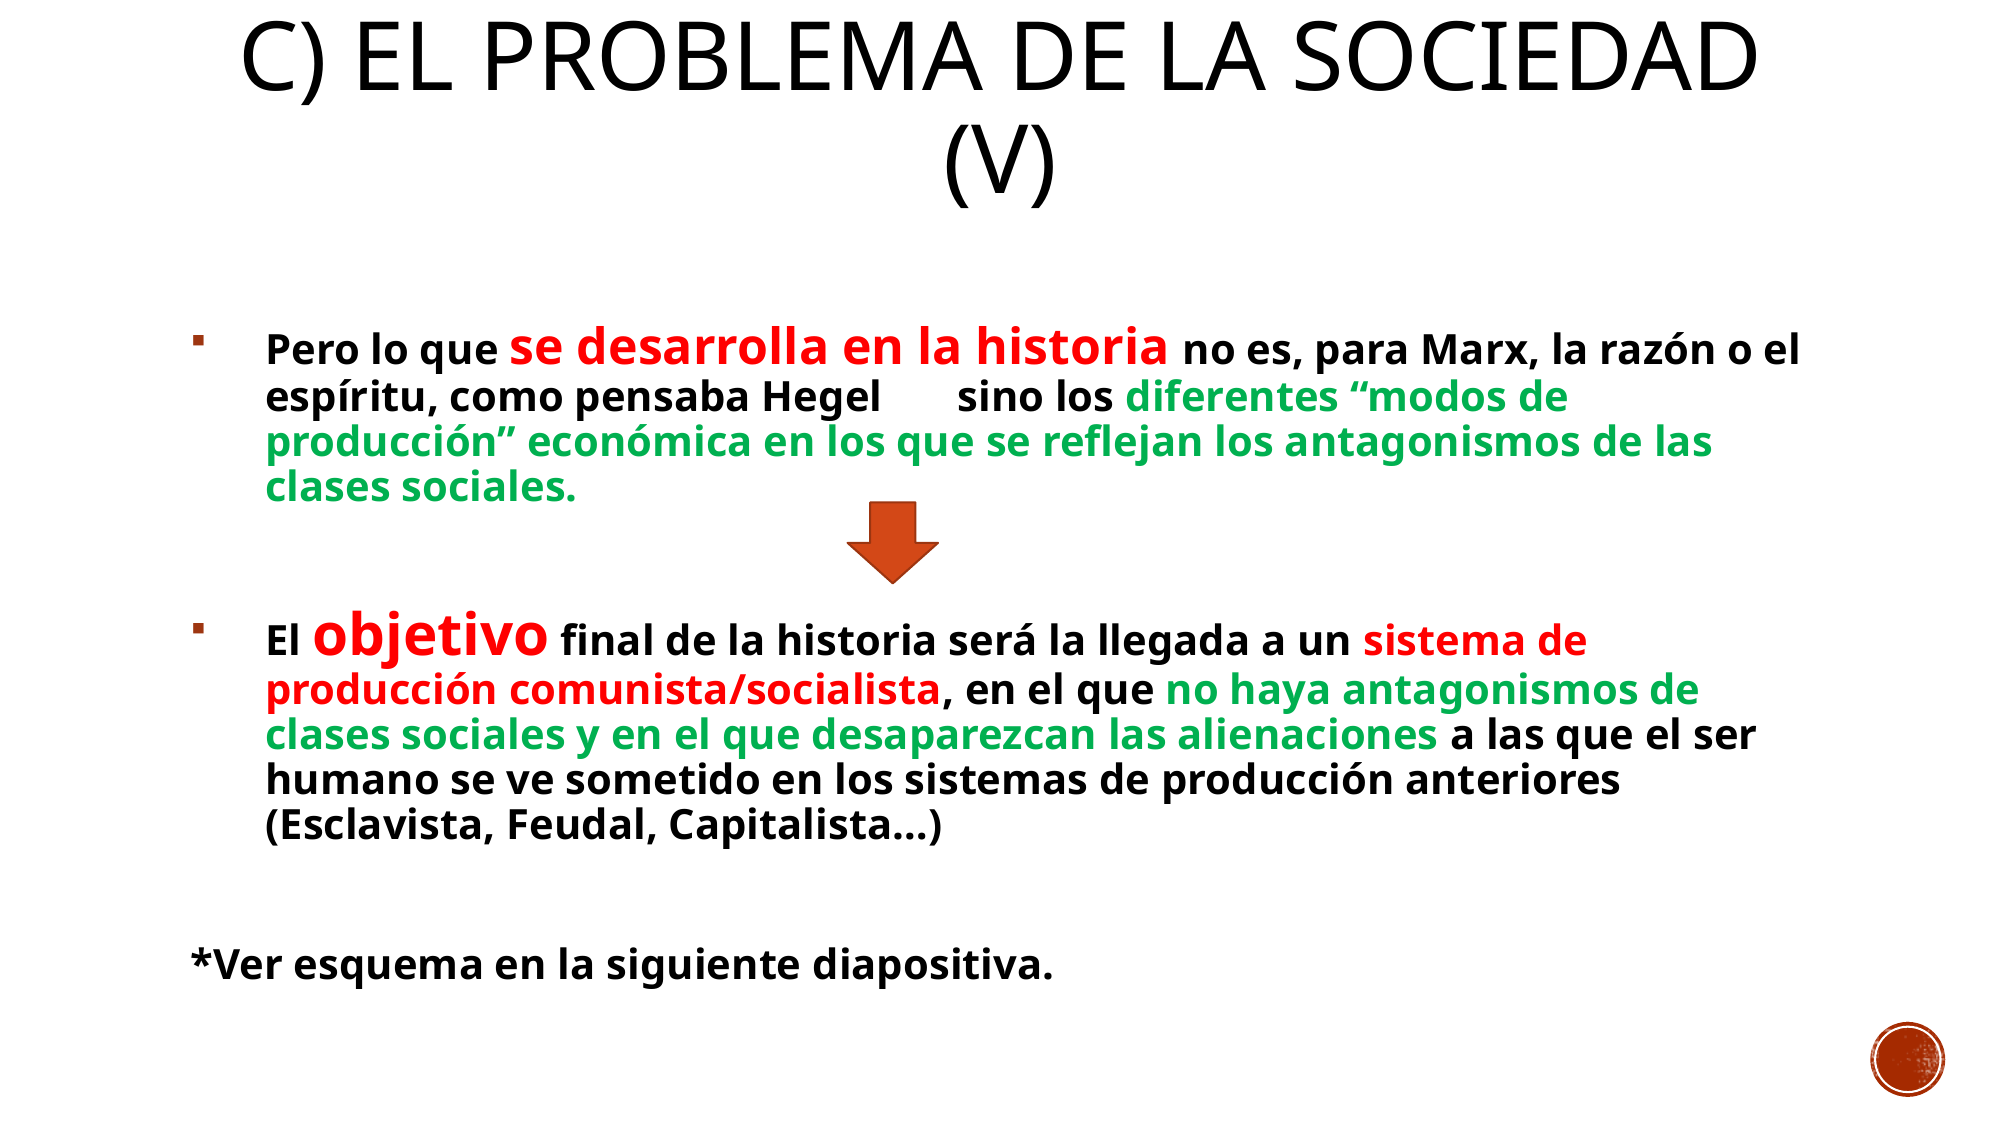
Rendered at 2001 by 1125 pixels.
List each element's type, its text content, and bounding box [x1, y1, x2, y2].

list Pero lo que se desarrolla en la historia no es, para Marx, la razón o el espíritu, como pensaba Hegel sino los diferentes “modos de producción” económica en los que se reflejan los antagonismos de las clases sociales. El objetivo final de la historia será la llegada a un sistema de producción comunista/socialista, en el que no haya antagonismos de clases sociales y en el que desaparezcan las alienaciones a las que el ser humano se ve sometido en los sistemas de producción anteriores (Esclavista, Feudal, Capitalista…) *Ver esquema en la siguiente diapositiva. [175, 313, 1826, 1125]
title C) El problema de la sociedad (V) [175, 0, 1826, 222]
text_box [846, 501, 939, 585]
